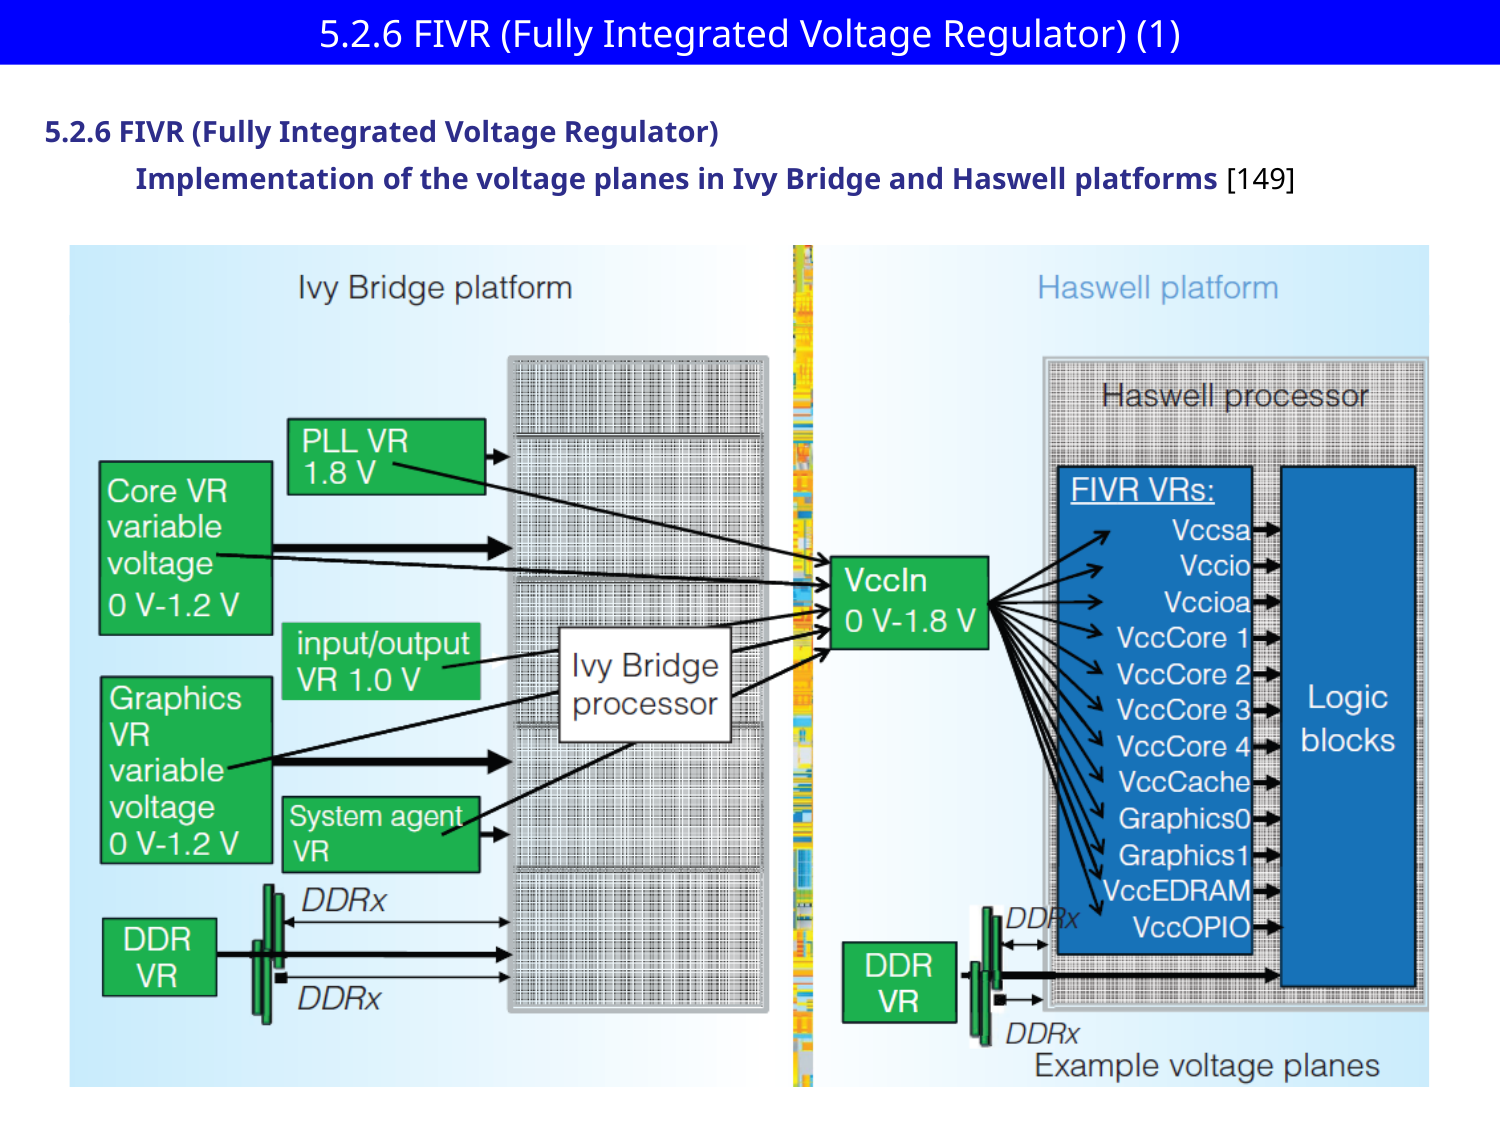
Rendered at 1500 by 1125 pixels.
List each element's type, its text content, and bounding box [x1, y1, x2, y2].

text_box 5.2.6 FIVR (Fully Integrated Voltage Regulator) [29, 105, 1121, 156]
text_box Implementation of the voltage planes in Ivy Bridge and Haswell platforms [149] [121, 152, 1311, 203]
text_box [69, 244, 1430, 1087]
title 5.2.6 FIVR (Fully Integrated Voltage Regulator) (1) [0, 0, 1500, 65]
